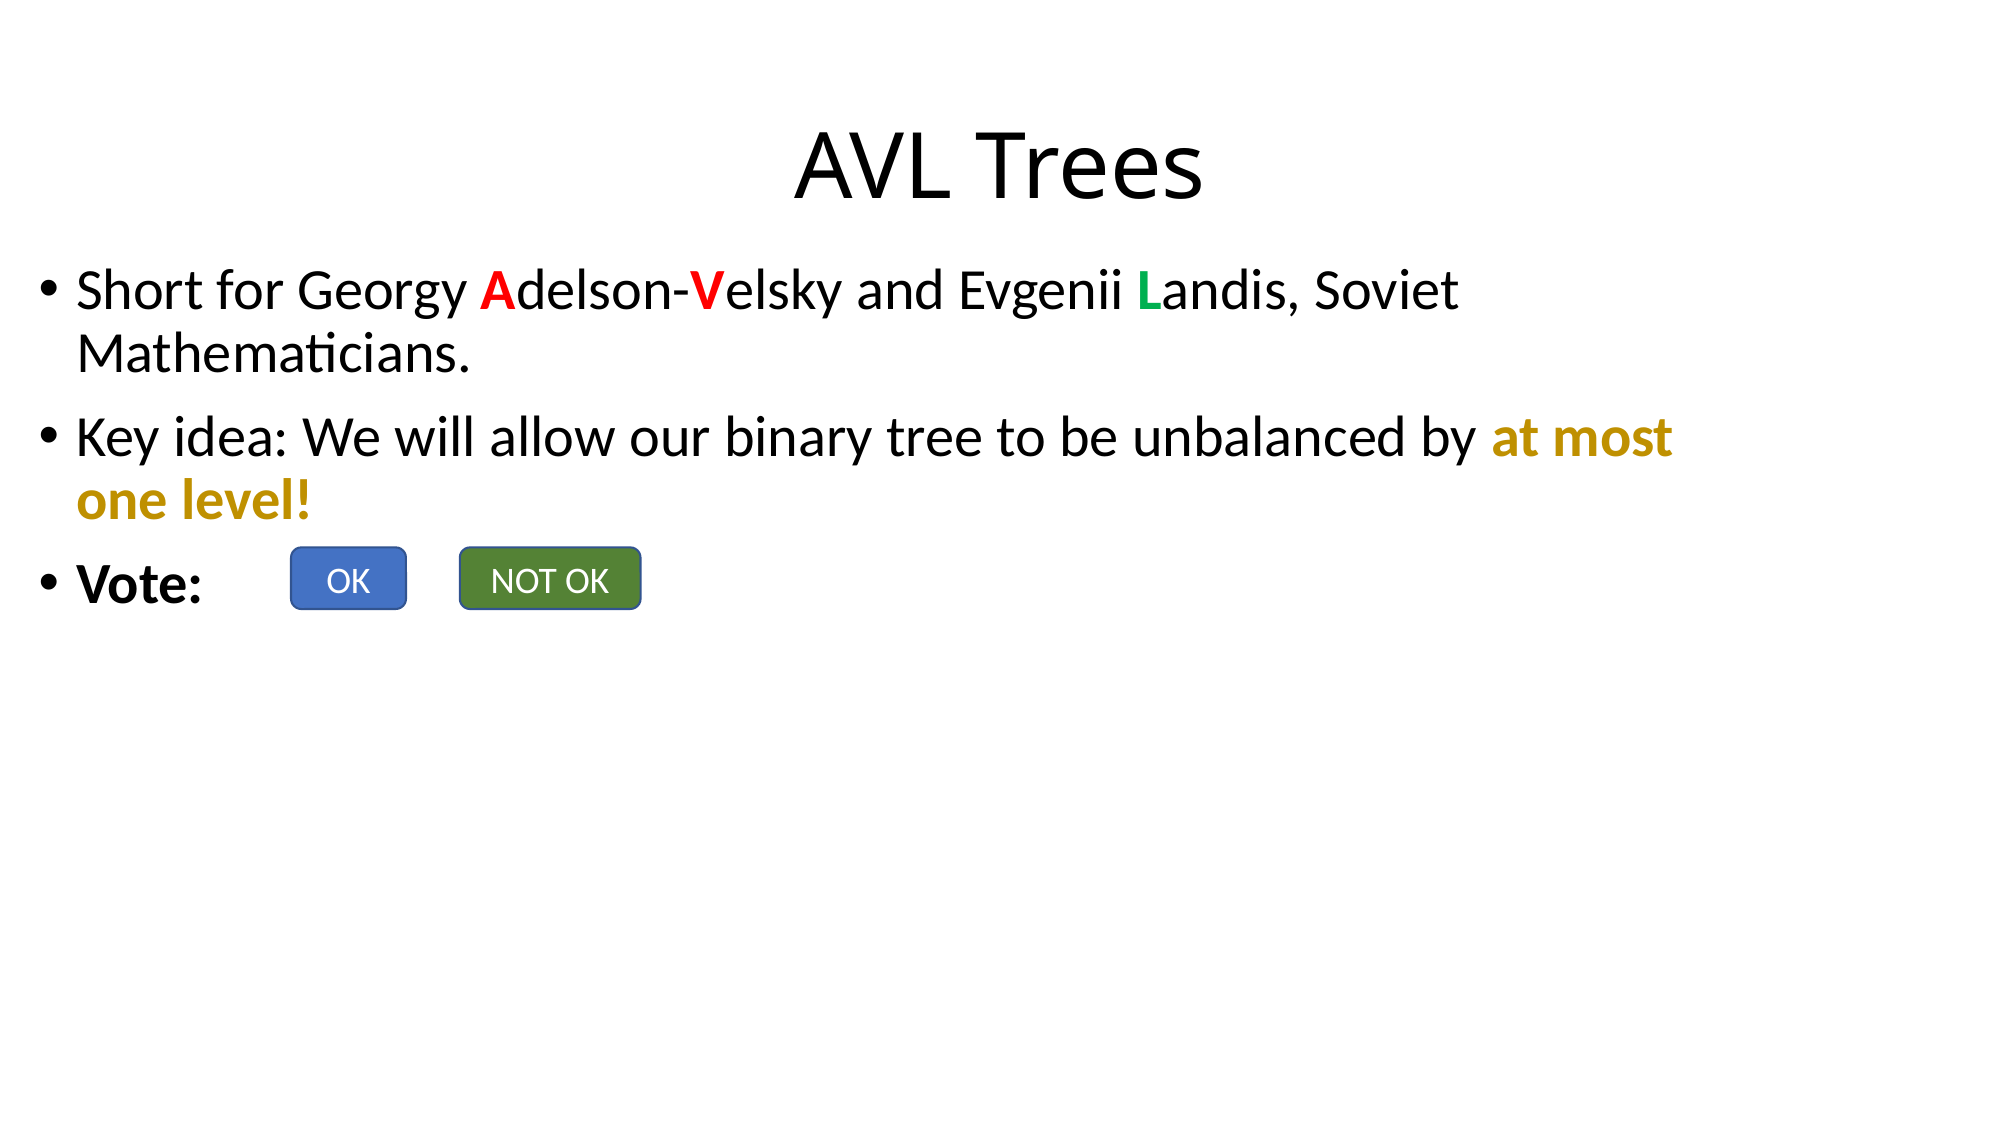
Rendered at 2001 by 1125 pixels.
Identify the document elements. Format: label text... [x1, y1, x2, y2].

list Short for Georgy Adelson-Velsky and Evgenii Landis, Soviet Mathematicians. Key idea: We will allow our binary tree to be unbalanced by at most one level! Vote: [23, 252, 1749, 966]
text_box OK [289, 546, 408, 611]
text_box NOT OK [458, 546, 642, 611]
title AVL Trees [137, 59, 1863, 278]
